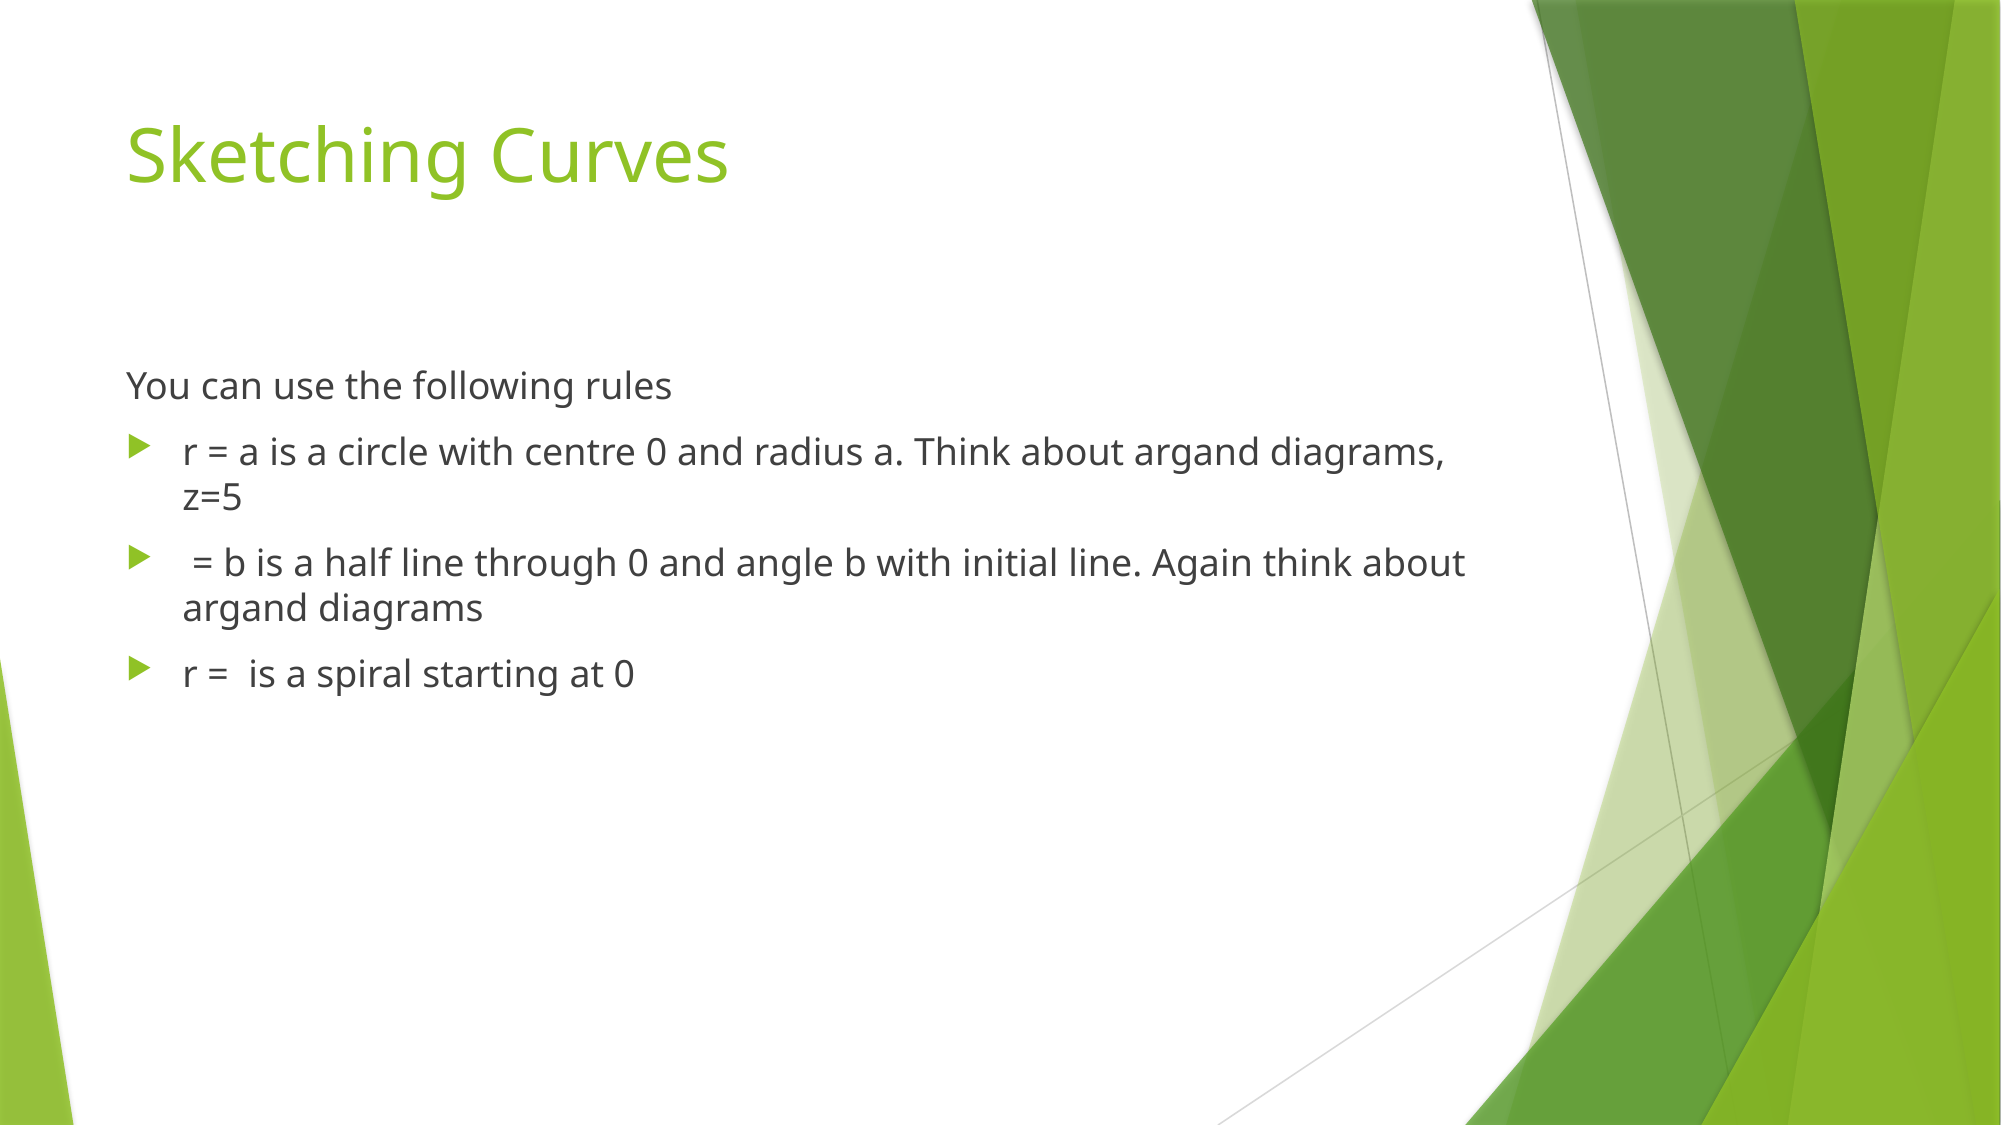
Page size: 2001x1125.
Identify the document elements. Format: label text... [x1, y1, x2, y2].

title Sketching Curves [111, 99, 1522, 317]
